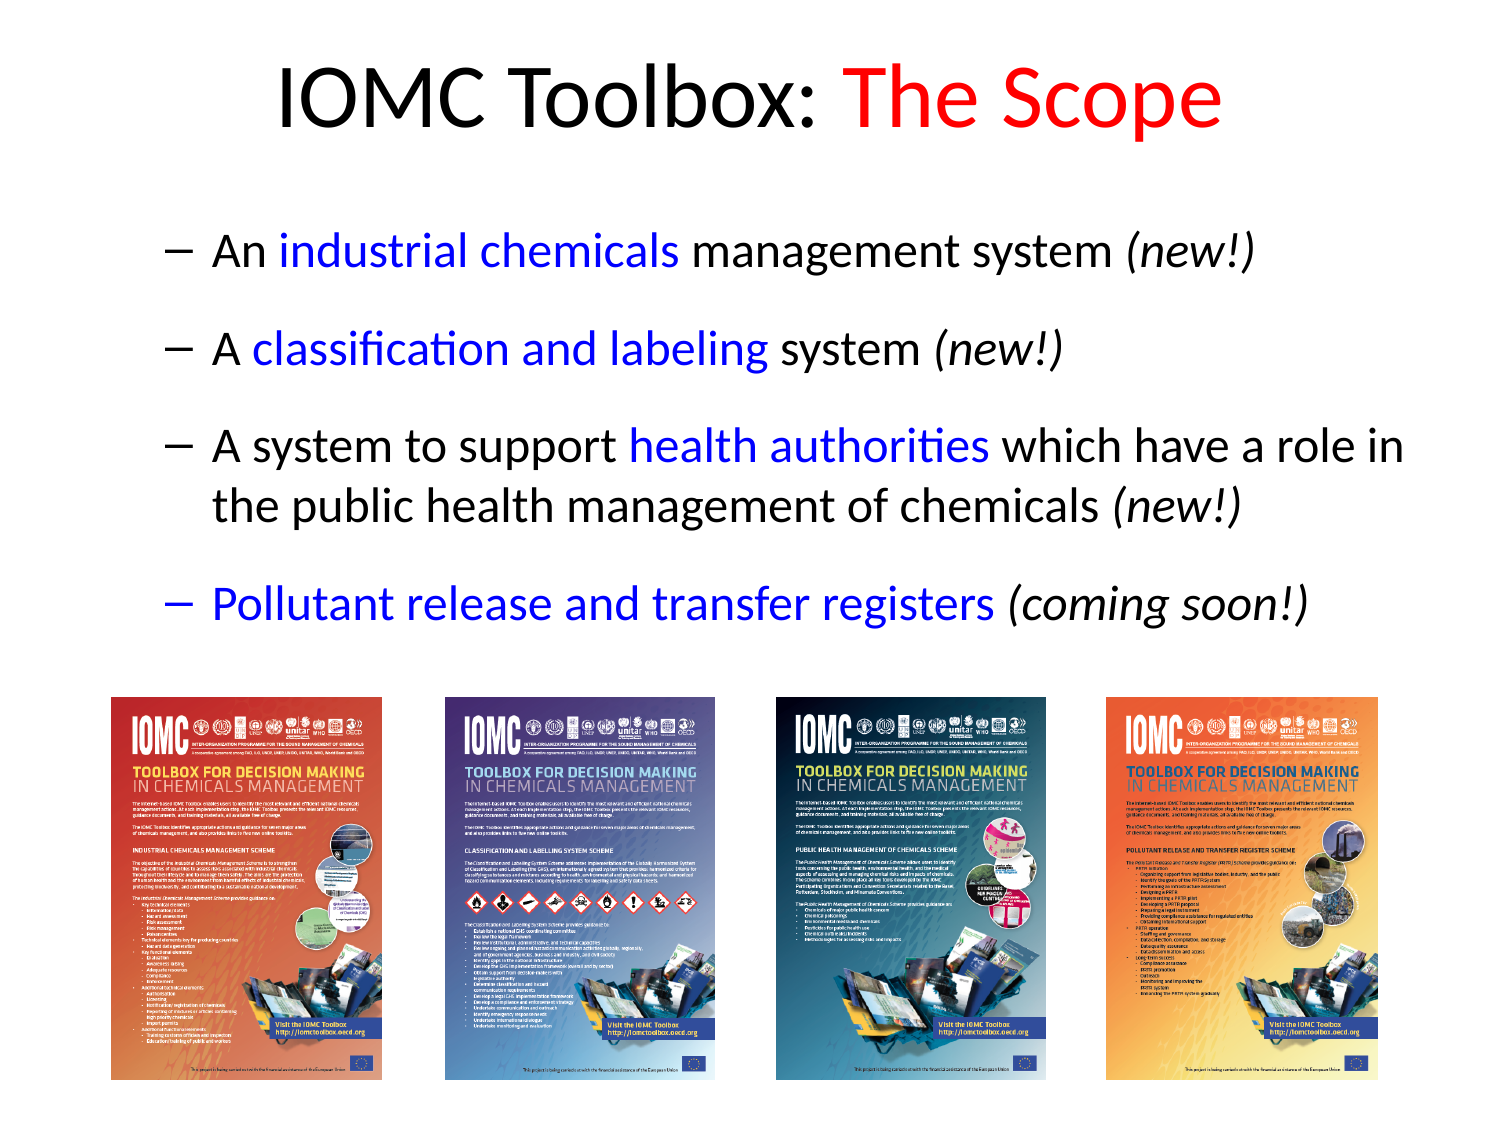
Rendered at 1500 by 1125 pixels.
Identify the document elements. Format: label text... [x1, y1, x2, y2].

picture [111, 697, 382, 1080]
picture [1106, 697, 1378, 1081]
picture [445, 697, 715, 1081]
list An industrial chemicals management system (new!) A classification and labeling system (new!) A system to support health authorities which have a role in the public health management of chemicals (new!) Pollutant release and transfer registers (coming soon!) [75, 209, 1425, 953]
title IOMC Toolbox: The Scope [75, 0, 1425, 185]
picture [775, 696, 1046, 1080]
